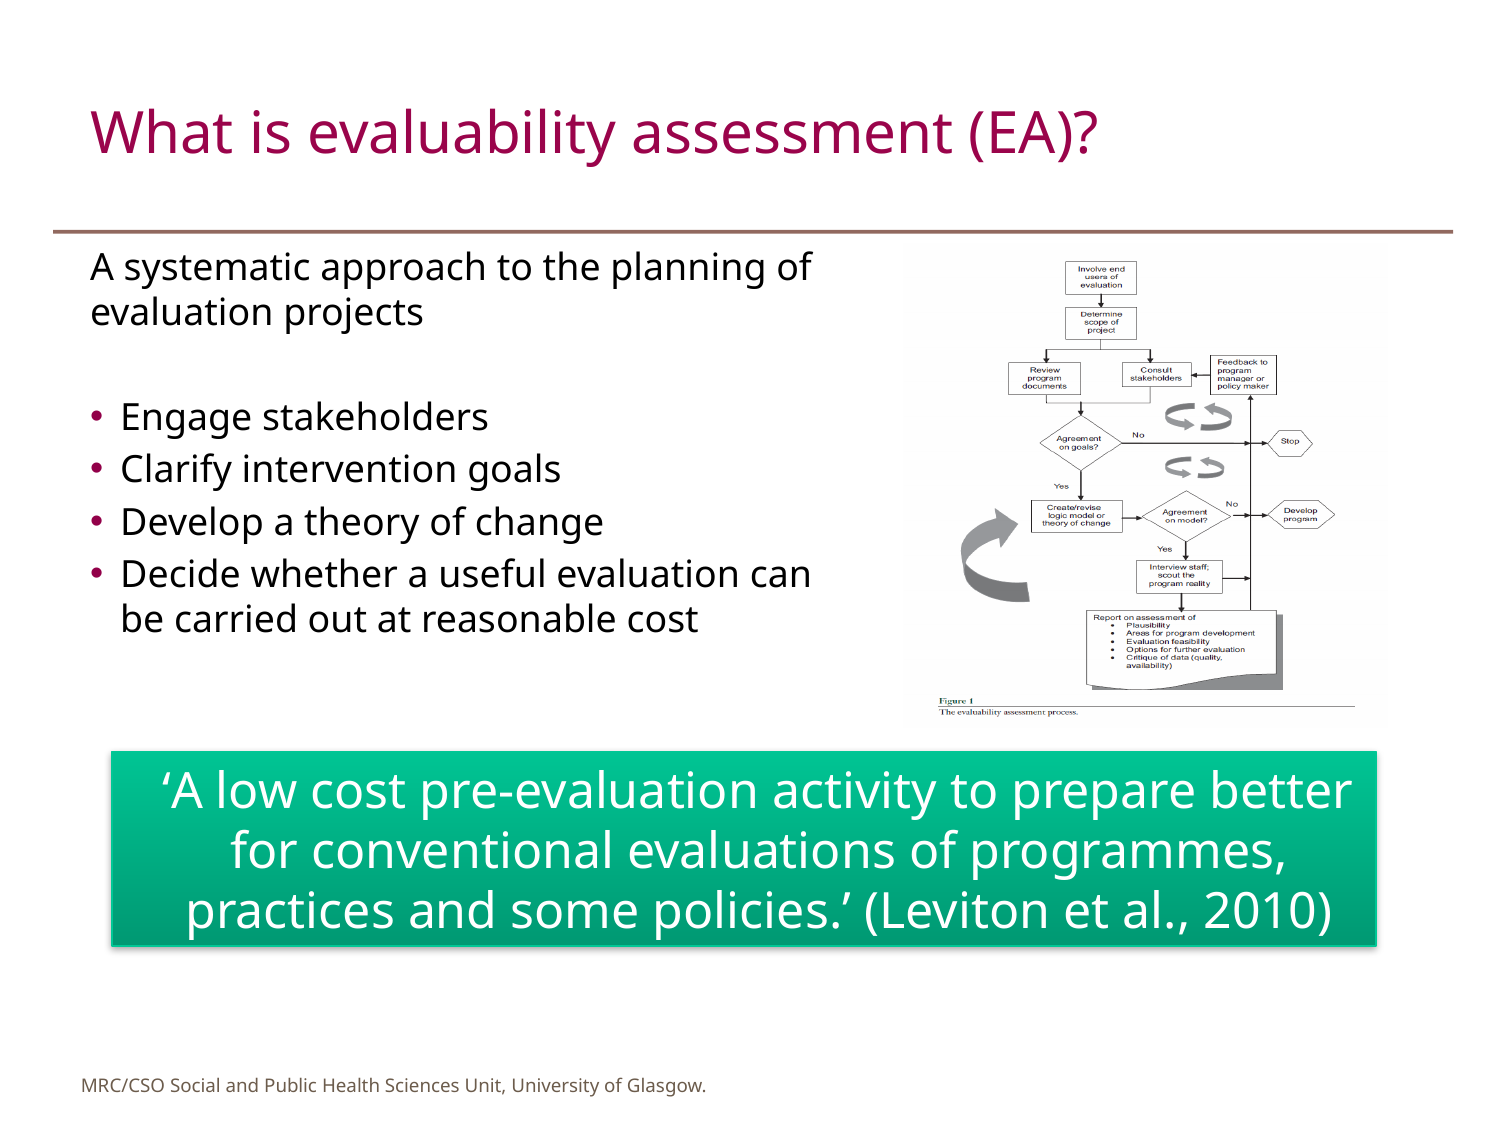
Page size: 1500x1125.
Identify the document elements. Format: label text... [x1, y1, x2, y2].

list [903, 243, 1389, 729]
text_box ‘A low cost pre-evaluation activity to prepare better for conventional evaluations of programmes, practices and some policies.’ (Leviton et al., 2010) [111, 751, 1377, 947]
title What is evaluability assessment (EA)? [74, 44, 1424, 173]
list A systematic approach to the planning of evaluation projects Engage stakeholders Clarify intervention goals Develop a theory of change Decide whether a useful evaluation can be carried out at reasonable cost [74, 235, 869, 729]
